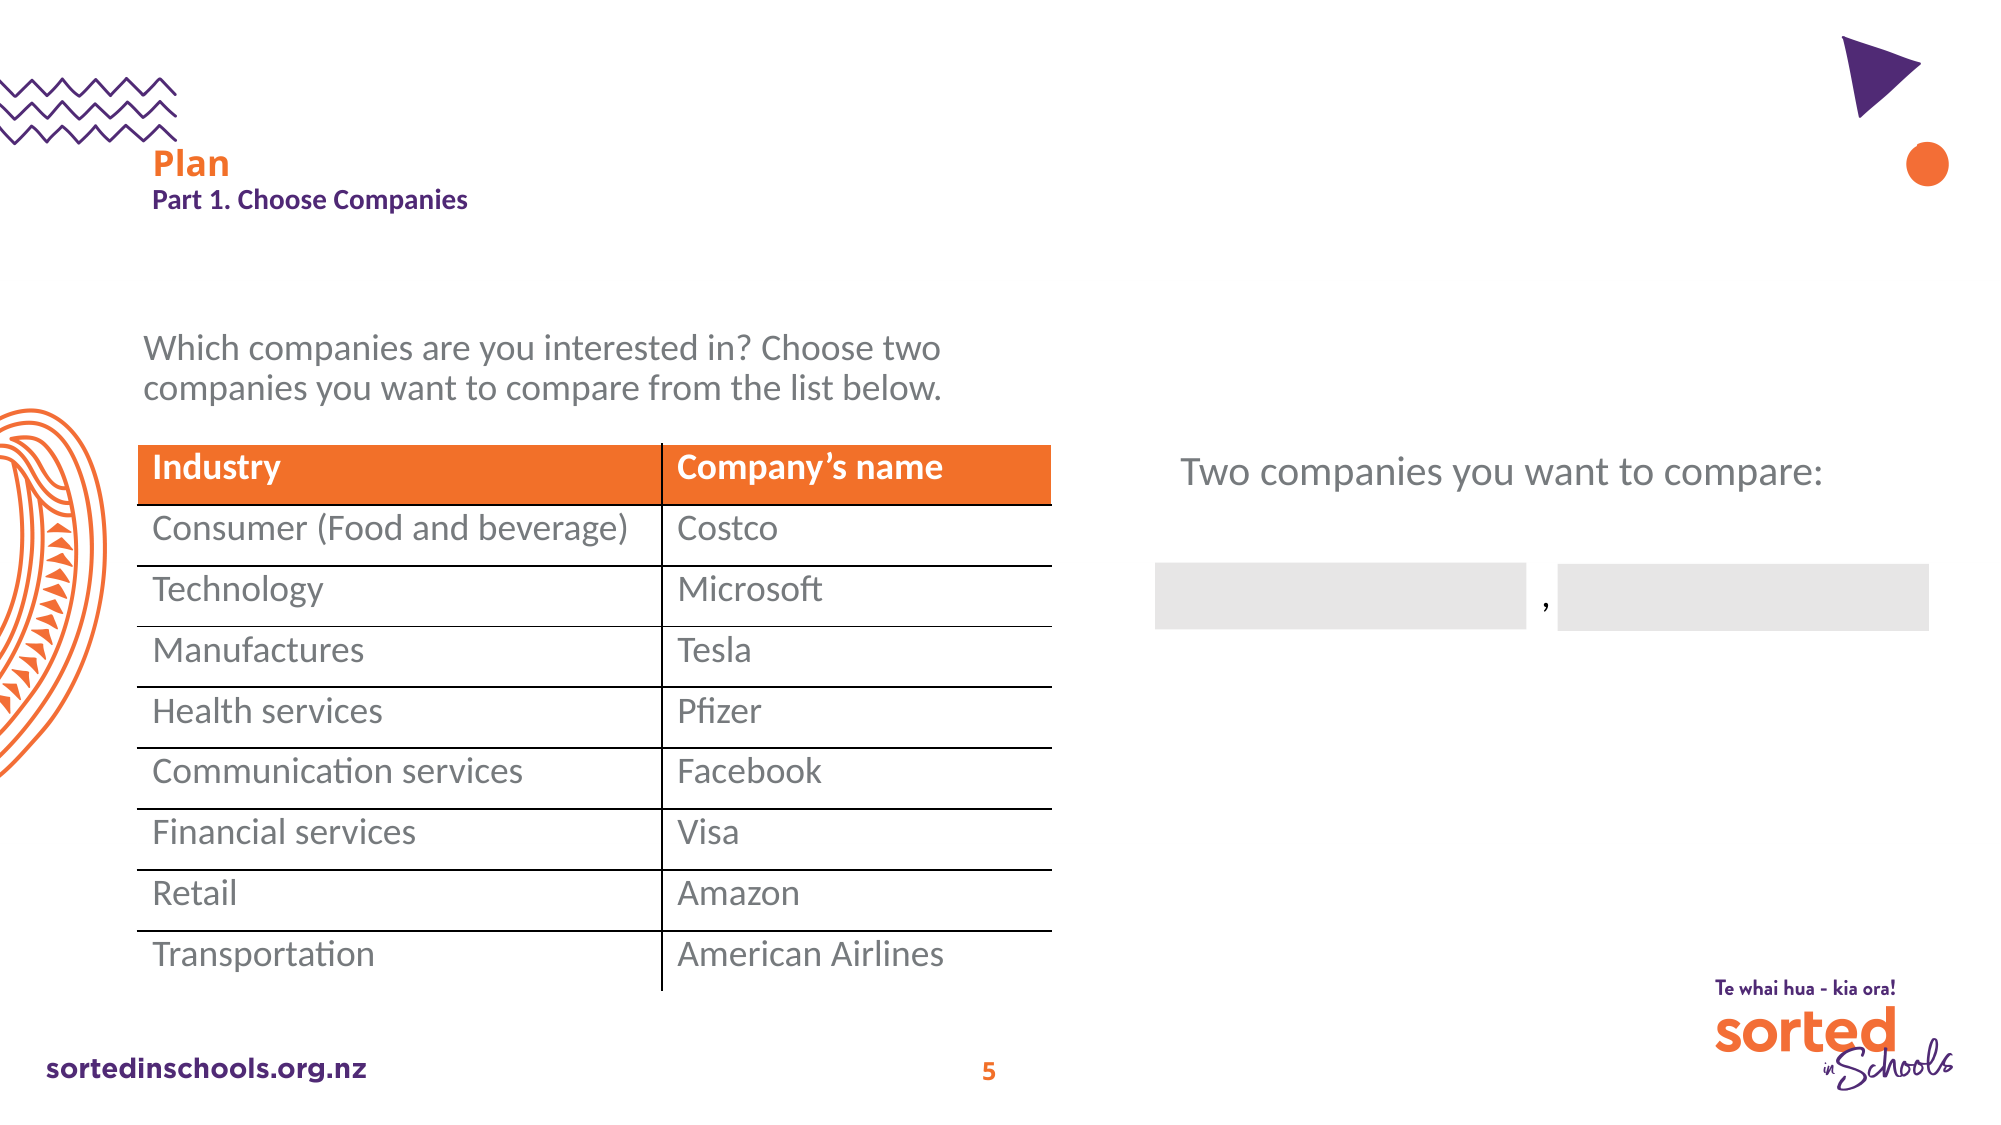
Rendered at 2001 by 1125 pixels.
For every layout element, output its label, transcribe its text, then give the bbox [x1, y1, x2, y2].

table_cell Consumer (Food and beverage) [138, 506, 661, 565]
text_box , [1526, 562, 1558, 623]
table_cell American Airlines [663, 932, 1051, 991]
table_cell Pfizer [663, 688, 1051, 747]
title Plan Part 1. Choose Companies [137, 138, 1863, 259]
table_cell Financial services [138, 810, 661, 869]
table_header Industry [138, 445, 661, 504]
table_cell Manufactures [138, 627, 661, 686]
picture [0, 0, 2000, 1125]
text_box [1155, 562, 1527, 630]
list Which companies are you interested in? Choose two companies you want to compare from the list below. [128, 320, 1081, 860]
table_cell Health services [138, 688, 661, 747]
table_cell Communication services [138, 749, 661, 808]
table_cell Transportation [138, 932, 661, 991]
table_cell Microsoft [663, 567, 1051, 626]
table_cell Retail [138, 871, 661, 930]
table_cell Tesla [663, 627, 1051, 686]
table_cell Costco [663, 506, 1051, 565]
table_cell Facebook [663, 749, 1051, 808]
slide_number 5 [967, 1048, 1021, 1099]
table_header Company’s name [663, 445, 1051, 504]
table_cell Amazon [663, 871, 1051, 930]
table_cell Technology [138, 567, 661, 626]
table_cell Visa [663, 810, 1051, 869]
text_box [1557, 563, 1929, 631]
